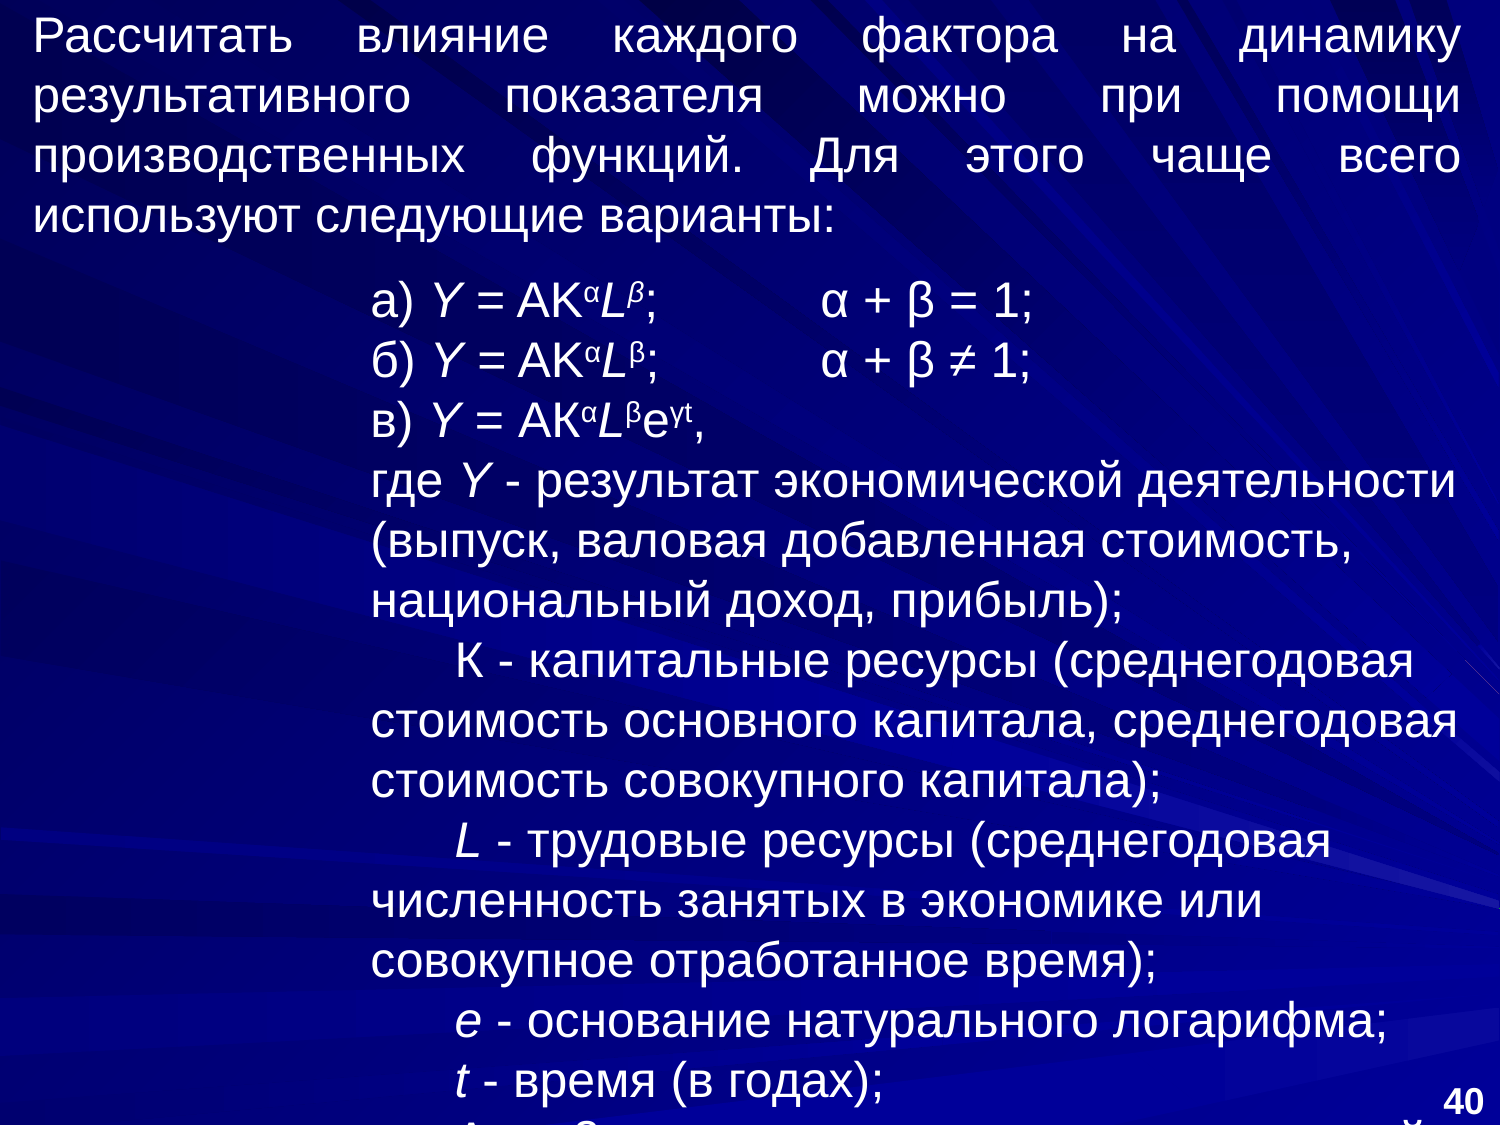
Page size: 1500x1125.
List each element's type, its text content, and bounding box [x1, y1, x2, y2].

text_box Рассчитать влияние каждого фактора на динамику результативного показателя можно при помощи производственных функций. Для этого чаще всего используют следующие варианты: а) Y = AKαLβ; α + β = 1; б) Y = AKαLβ; α + β ≠ 1; в) Y = АКαLβeγt, где Y ‑ результат экономической деятельности (выпуск, валовая добавленная стоимость, национальный доход, прибыль); К ‑ капитальные ресурсы (среднегодовая стоимость основного капитала, среднегодовая стоимость совокупного капитала); L ‑ трудовые ресурсы (среднегодовая численность занятых в экономике или совокупное отработанное время); е ‑ основание натурального логарифма; t ‑ время (в годах); А, α, β и γ ‑ параметры производственной функции. [17, 0, 1477, 1125]
slide_number 40 [1423, 1070, 1500, 1125]
